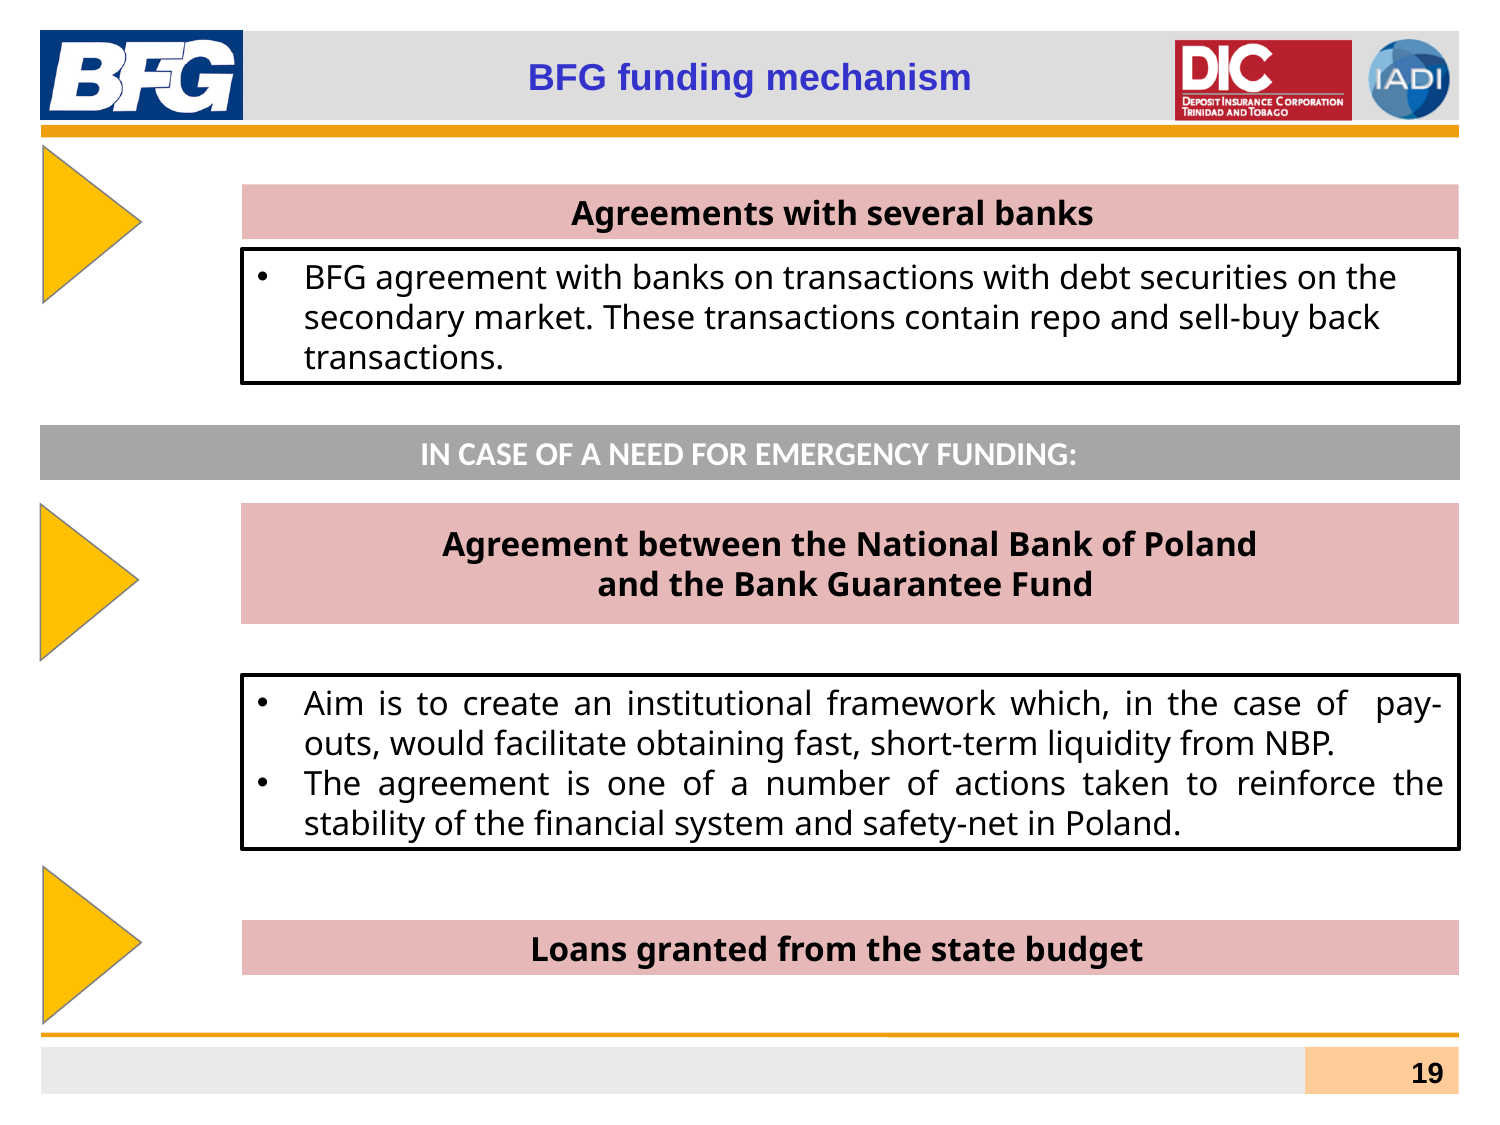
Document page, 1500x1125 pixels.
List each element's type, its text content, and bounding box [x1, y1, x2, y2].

text_box Aim is to create an institutional framework which, in the case of pay-outs, would facilitate obtaining fast, short-term liquidity from NBP. The agreement is one of a number of actions taken to reinforce the stability of the financial system and safety-net in Poland. [240, 673, 1461, 851]
text_box [112, 12, 1475, 150]
text_box Agreement between the National Bank of Poland and the Bank Guarantee Fund [242, 503, 1459, 624]
text_box BFG agreement with banks on transactions with debt securities on the secondary market. These transactions contain repo and sell-buy back transactions. [240, 247, 1461, 385]
text_box Loans granted from the state budget [242, 920, 1459, 975]
text_box [40, 503, 139, 661]
text_box Agreements with several banks [242, 184, 1459, 240]
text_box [40, 30, 1460, 132]
picture [1174, 39, 1352, 121]
text_box [43, 146, 142, 303]
text_box In case of a need for emergency funding: [40, 425, 1459, 480]
text_box [43, 866, 142, 1024]
